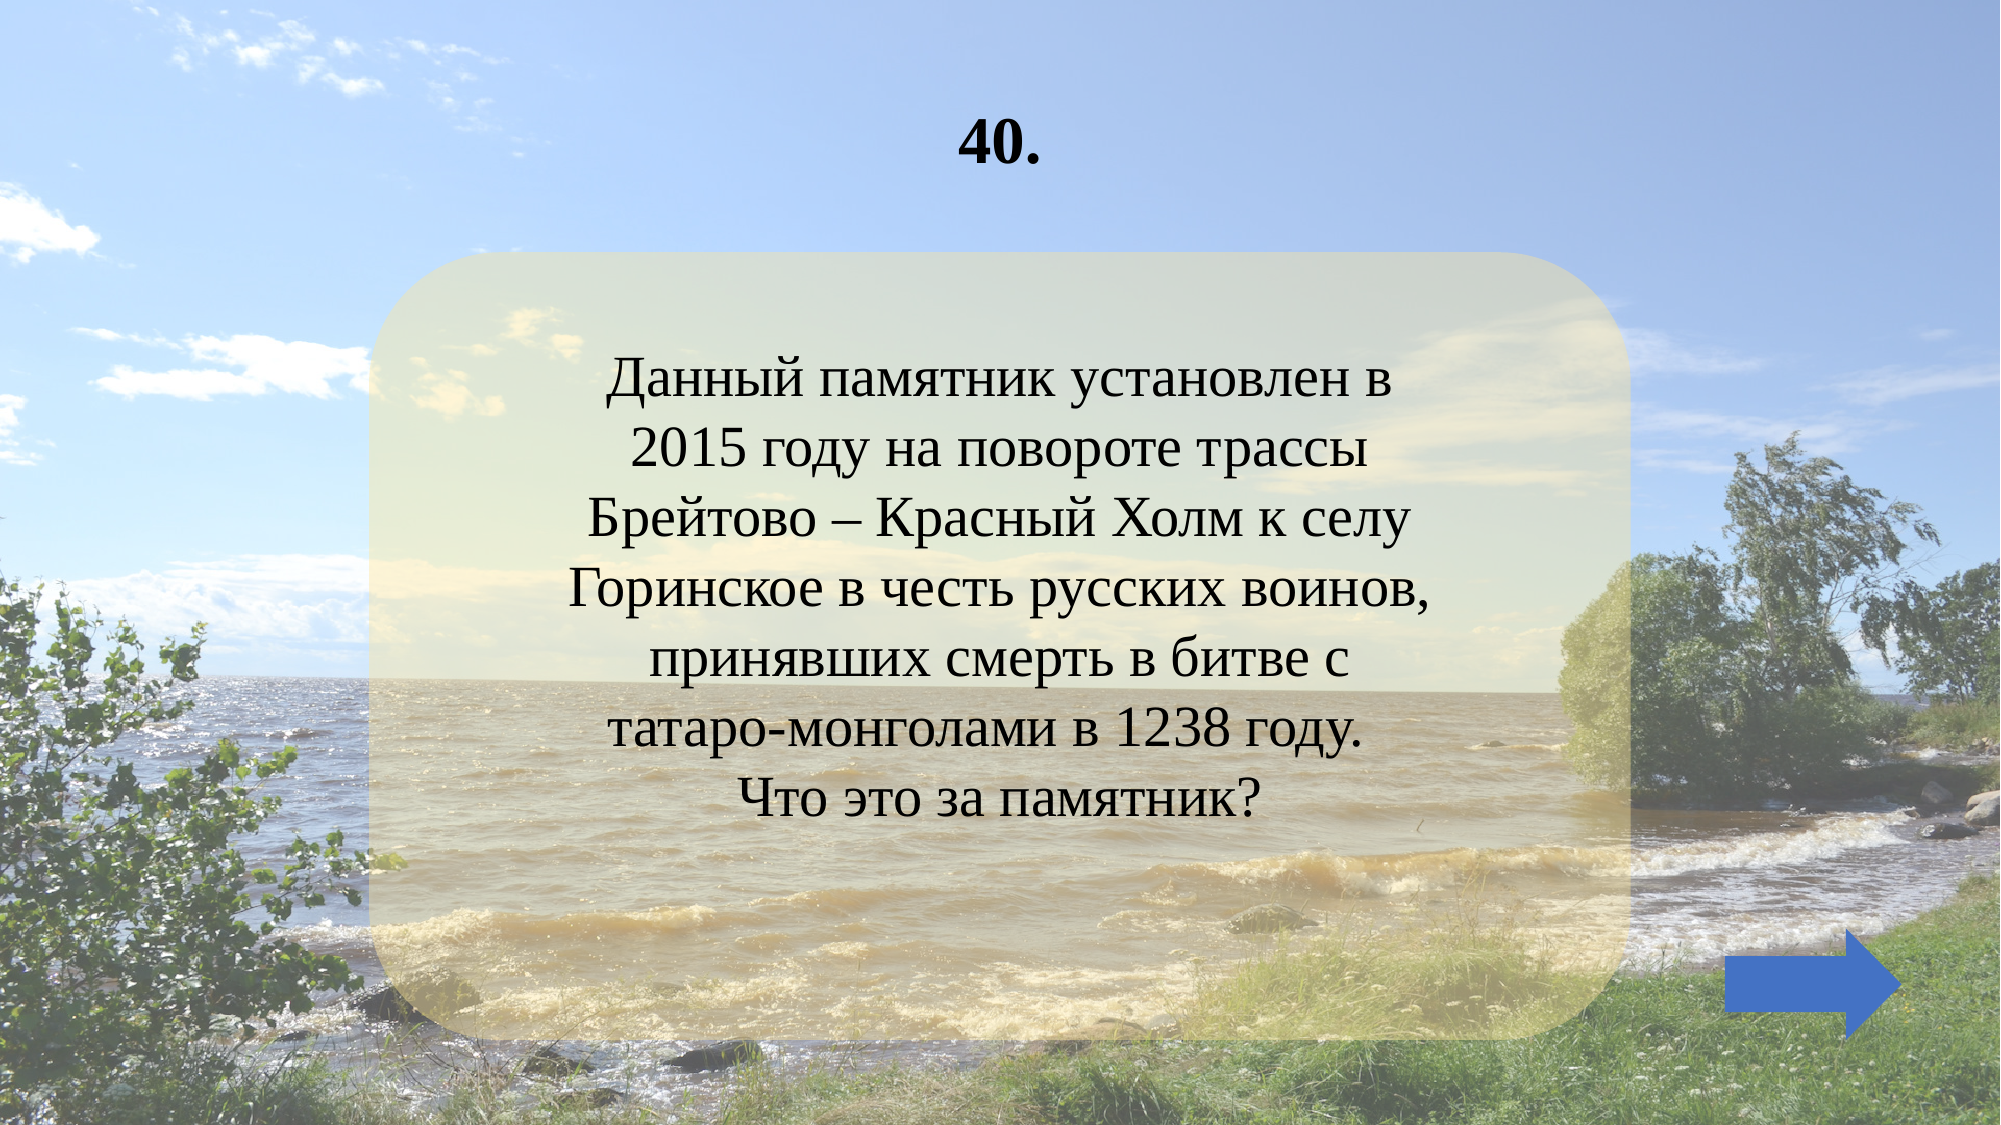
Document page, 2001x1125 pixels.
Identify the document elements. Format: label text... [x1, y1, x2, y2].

text_box [368, 251, 1632, 1041]
title 40. [137, 33, 1863, 251]
text_box [1723, 925, 1904, 1043]
text_box Данный памятник установлен в 2015 году на повороте трассы Брейтово – Красный Холм к селу Горинское в честь русских воинов, принявших смерть в битве с татаро-монголами в 1238 году. Что это за памятник? [552, 330, 1447, 836]
